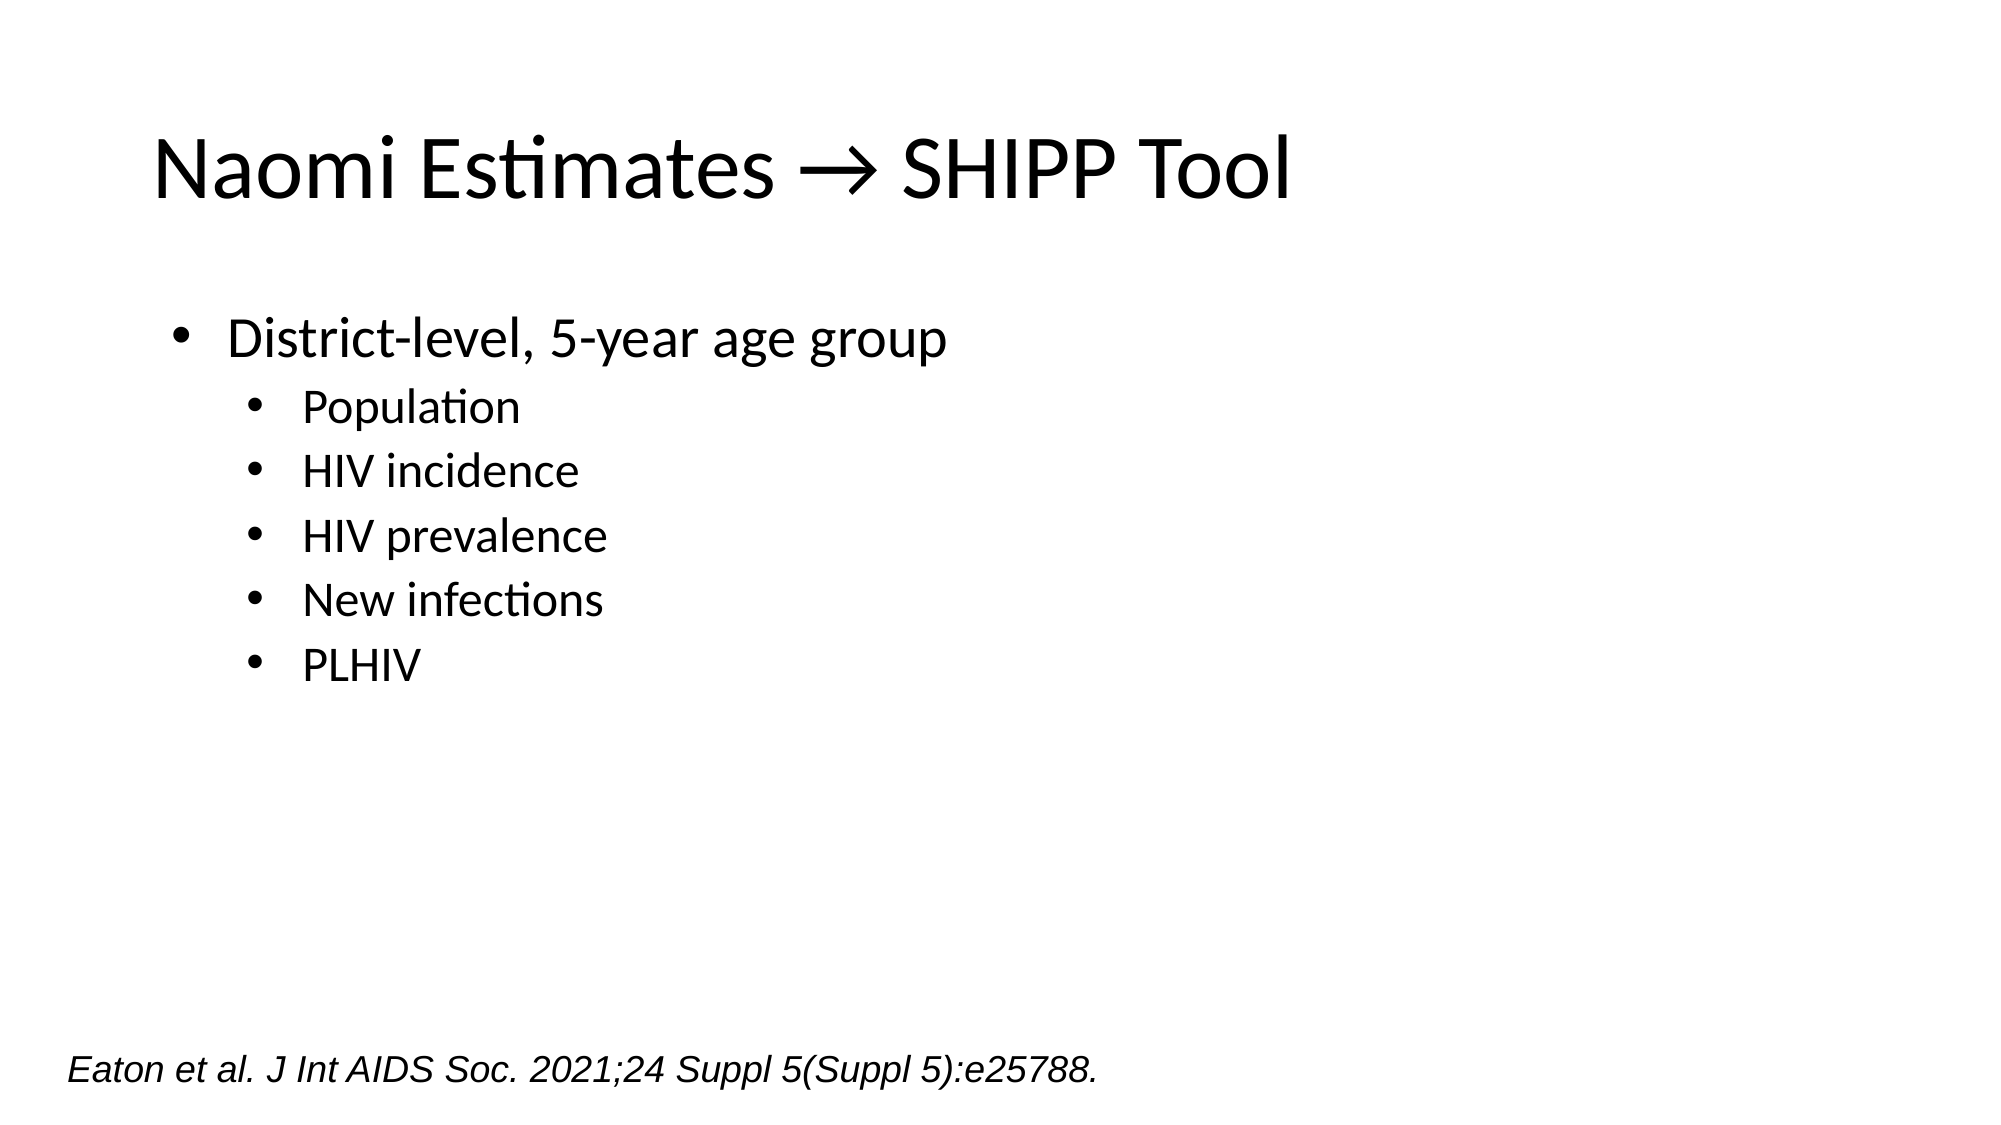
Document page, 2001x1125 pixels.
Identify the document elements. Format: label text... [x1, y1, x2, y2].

list District-level, 5-year age group Population HIV incidence HIV prevalence New infections PLHIV [137, 299, 1863, 1014]
title Naomi Estimates → SHIPP Tool [137, 59, 1863, 278]
text_box Eaton et al. J Int AIDS Soc. 2021;24 Suppl 5(Suppl 5):e25788. [52, 1037, 1948, 1098]
